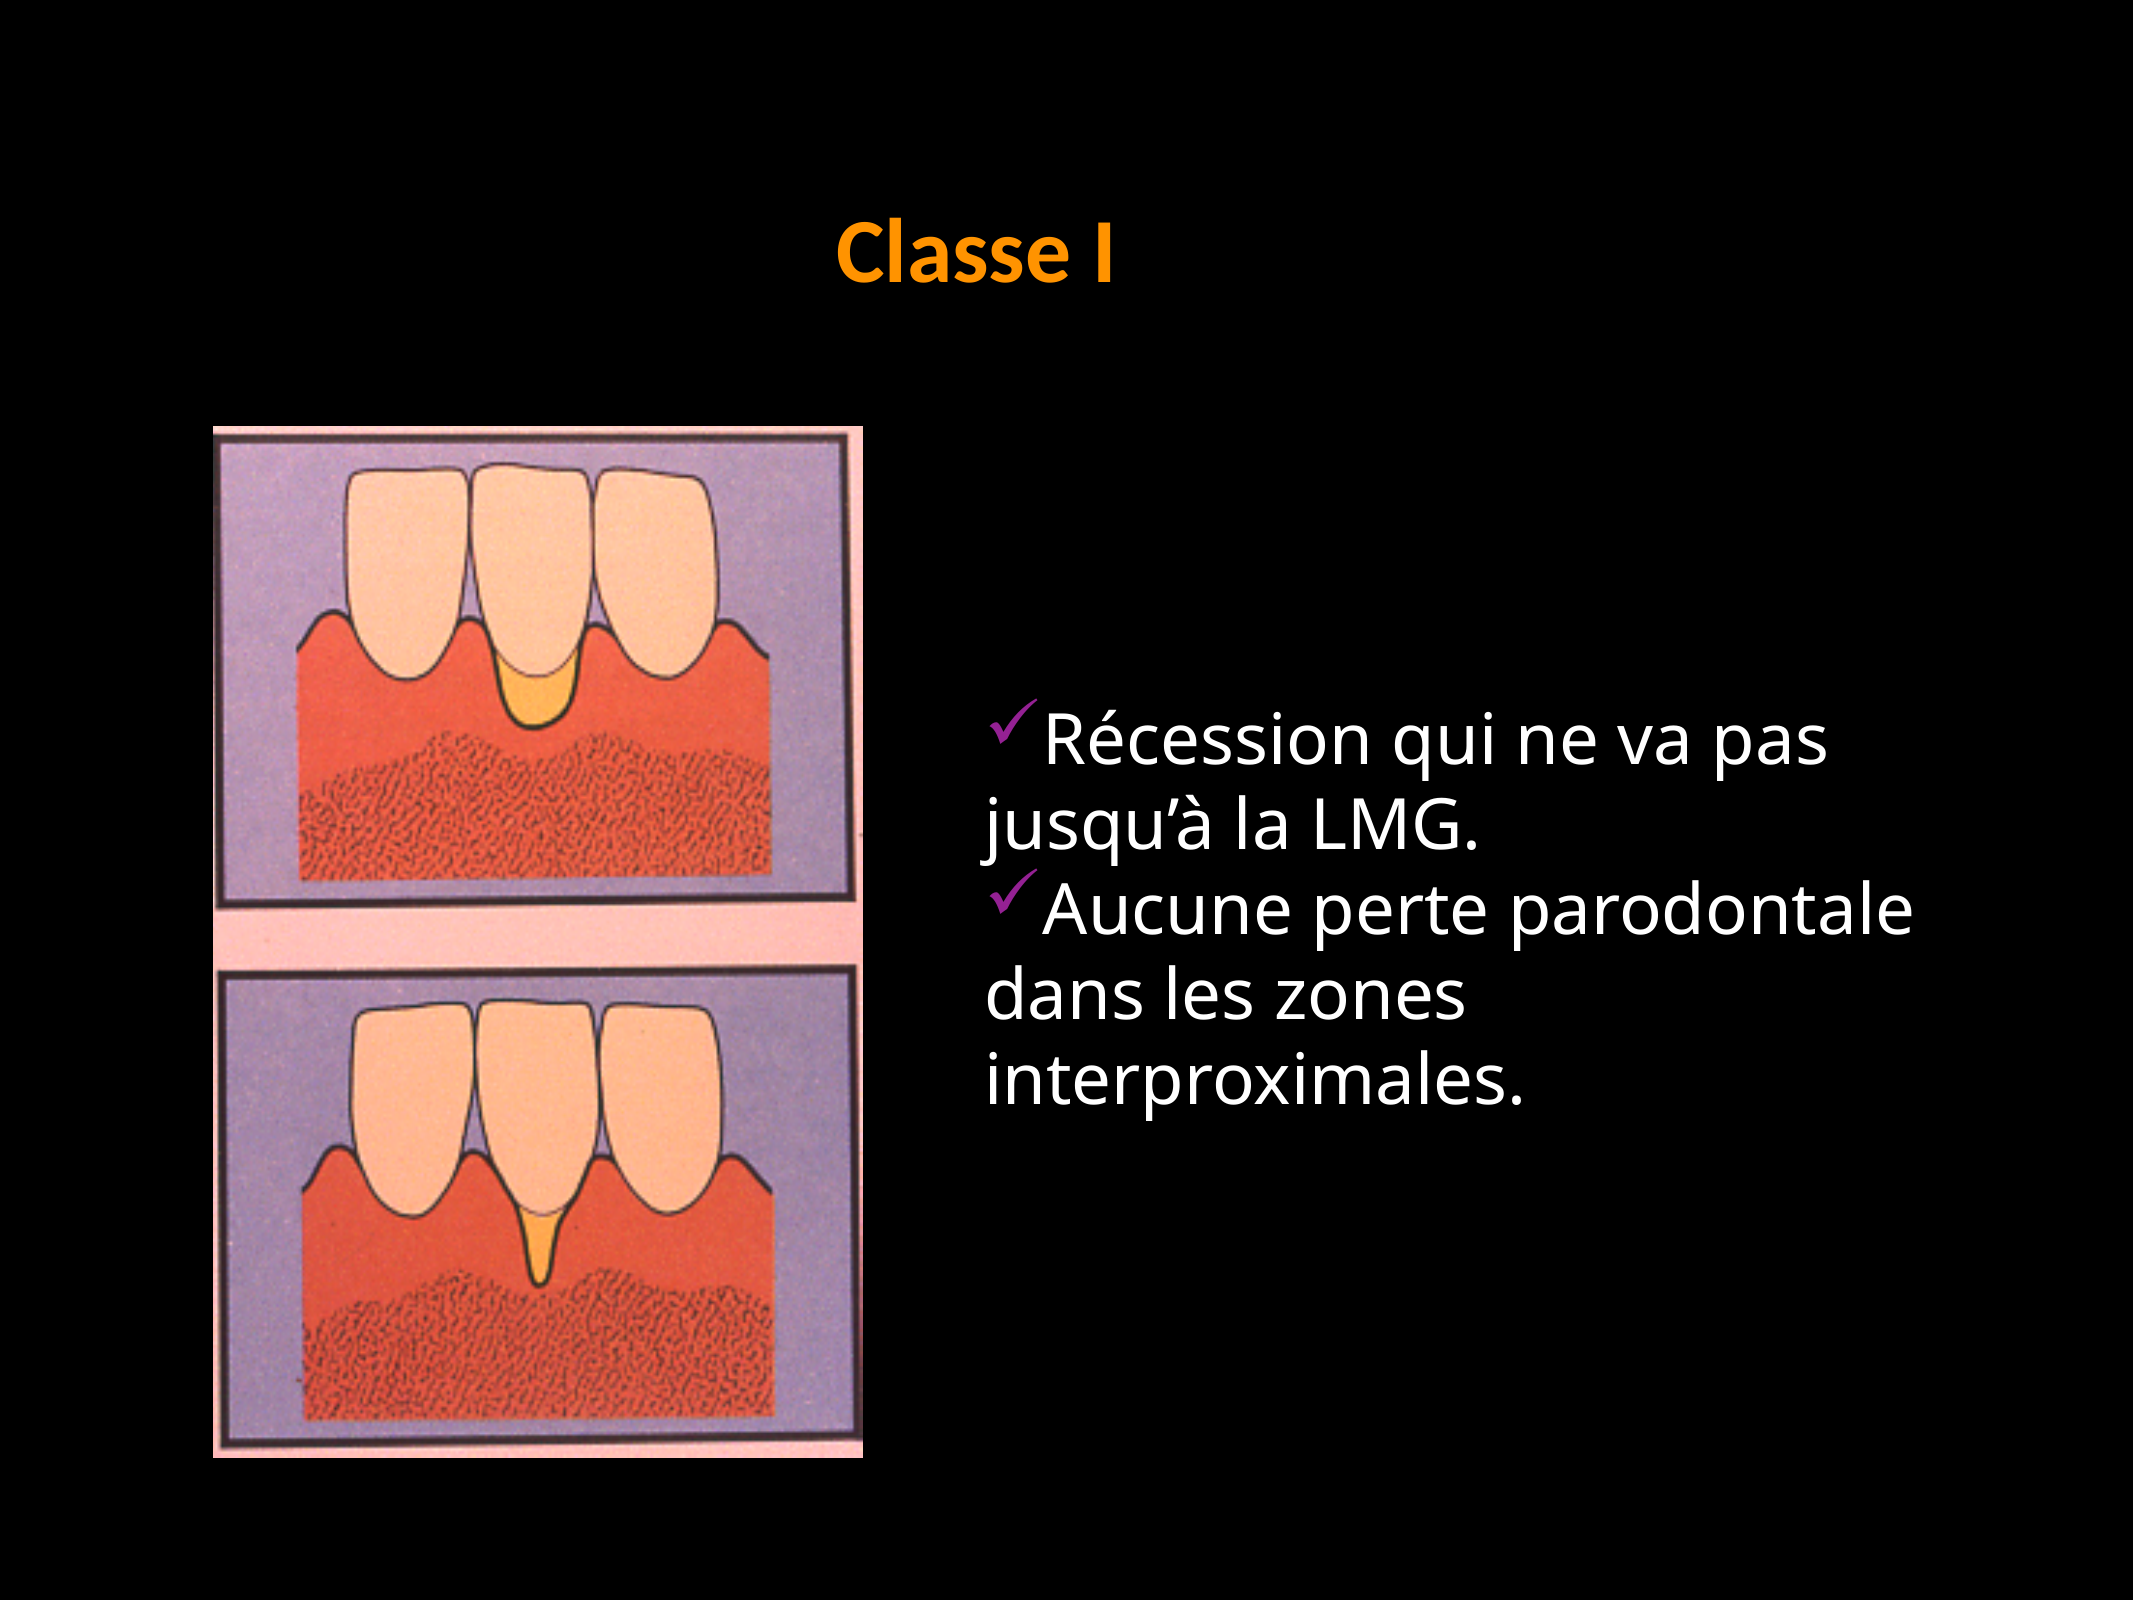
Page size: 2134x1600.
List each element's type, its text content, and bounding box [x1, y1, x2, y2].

text_box Récession qui ne va pas jusqu’à la LMG. Aucune perte parodontale dans les zones interproximales. [965, 682, 2036, 1131]
text_box Classe I [814, 178, 1248, 313]
picture [212, 426, 863, 1458]
